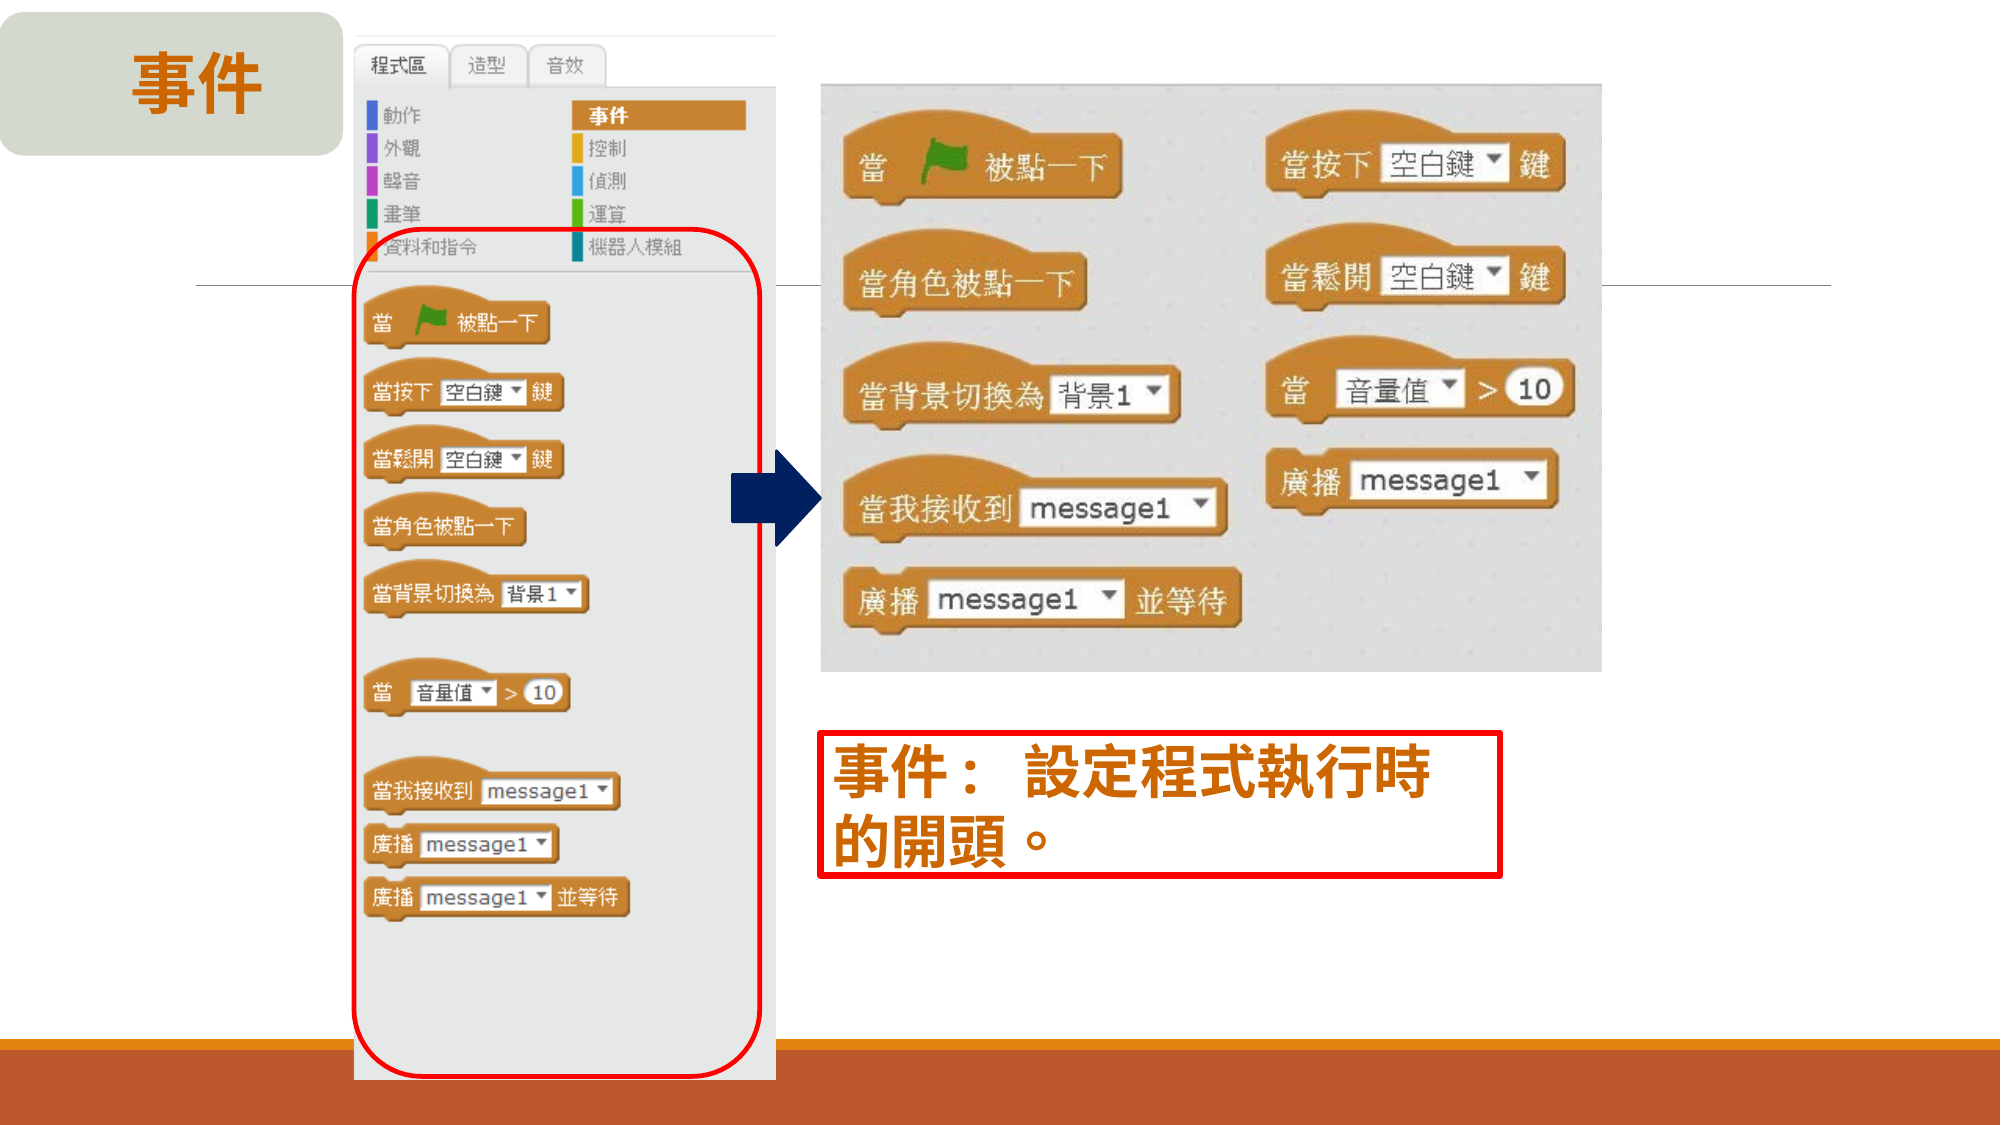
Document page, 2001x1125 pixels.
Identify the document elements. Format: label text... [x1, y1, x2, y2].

text_box [732, 450, 821, 546]
text_box [0, 13, 342, 155]
text_box [820, 83, 1602, 672]
text_box [353, 35, 776, 474]
text_box [353, 522, 776, 1080]
text_box 事件: 設定程式執行時的開頭。 [820, 732, 1500, 876]
text_box [353, 229, 760, 1077]
text_box 事件 [128, 41, 267, 122]
